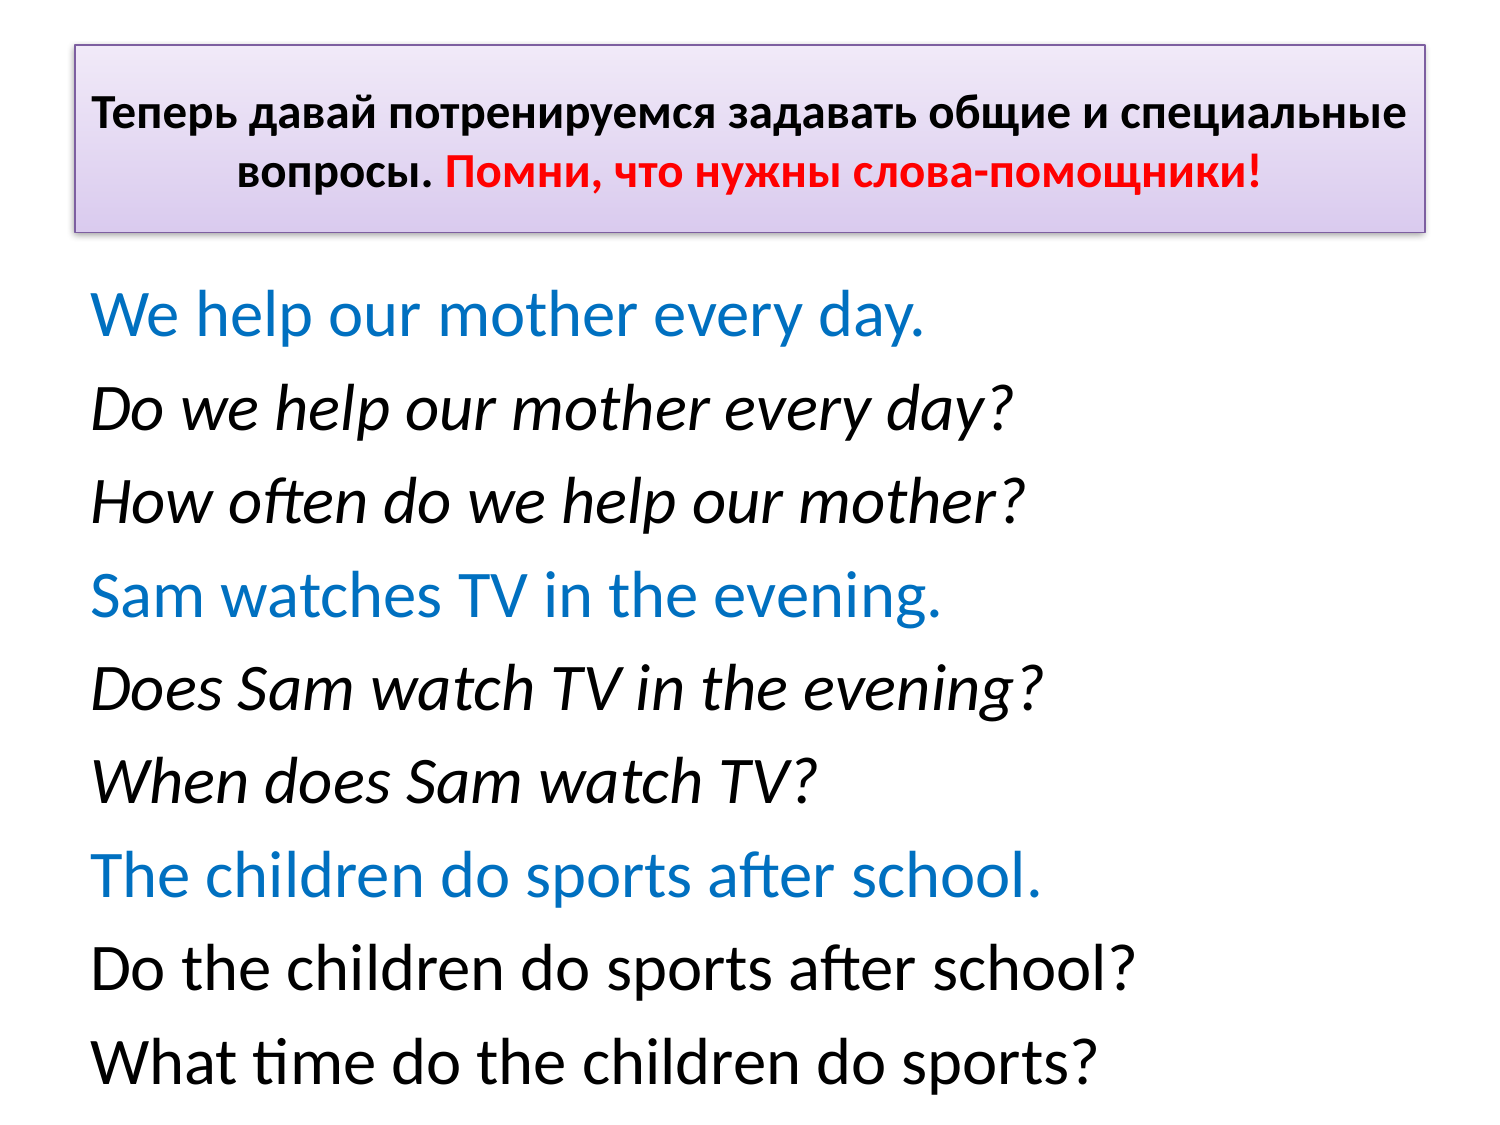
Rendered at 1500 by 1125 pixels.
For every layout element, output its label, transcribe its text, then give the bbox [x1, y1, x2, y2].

list We help our mother every day. Do we help our mother every day? How often do we help our mother? Sam watches TV in the evening. Does Sam watch TV in the evening? When does Sam watch TV? The children do sports after school. Do the children do sports after school? What time do the children do sports? [75, 262, 1425, 1114]
title Теперь давай потренируемся задавать общие и специальные вопросы. Помни, что нужны слова-помощники! [74, 44, 1426, 233]
